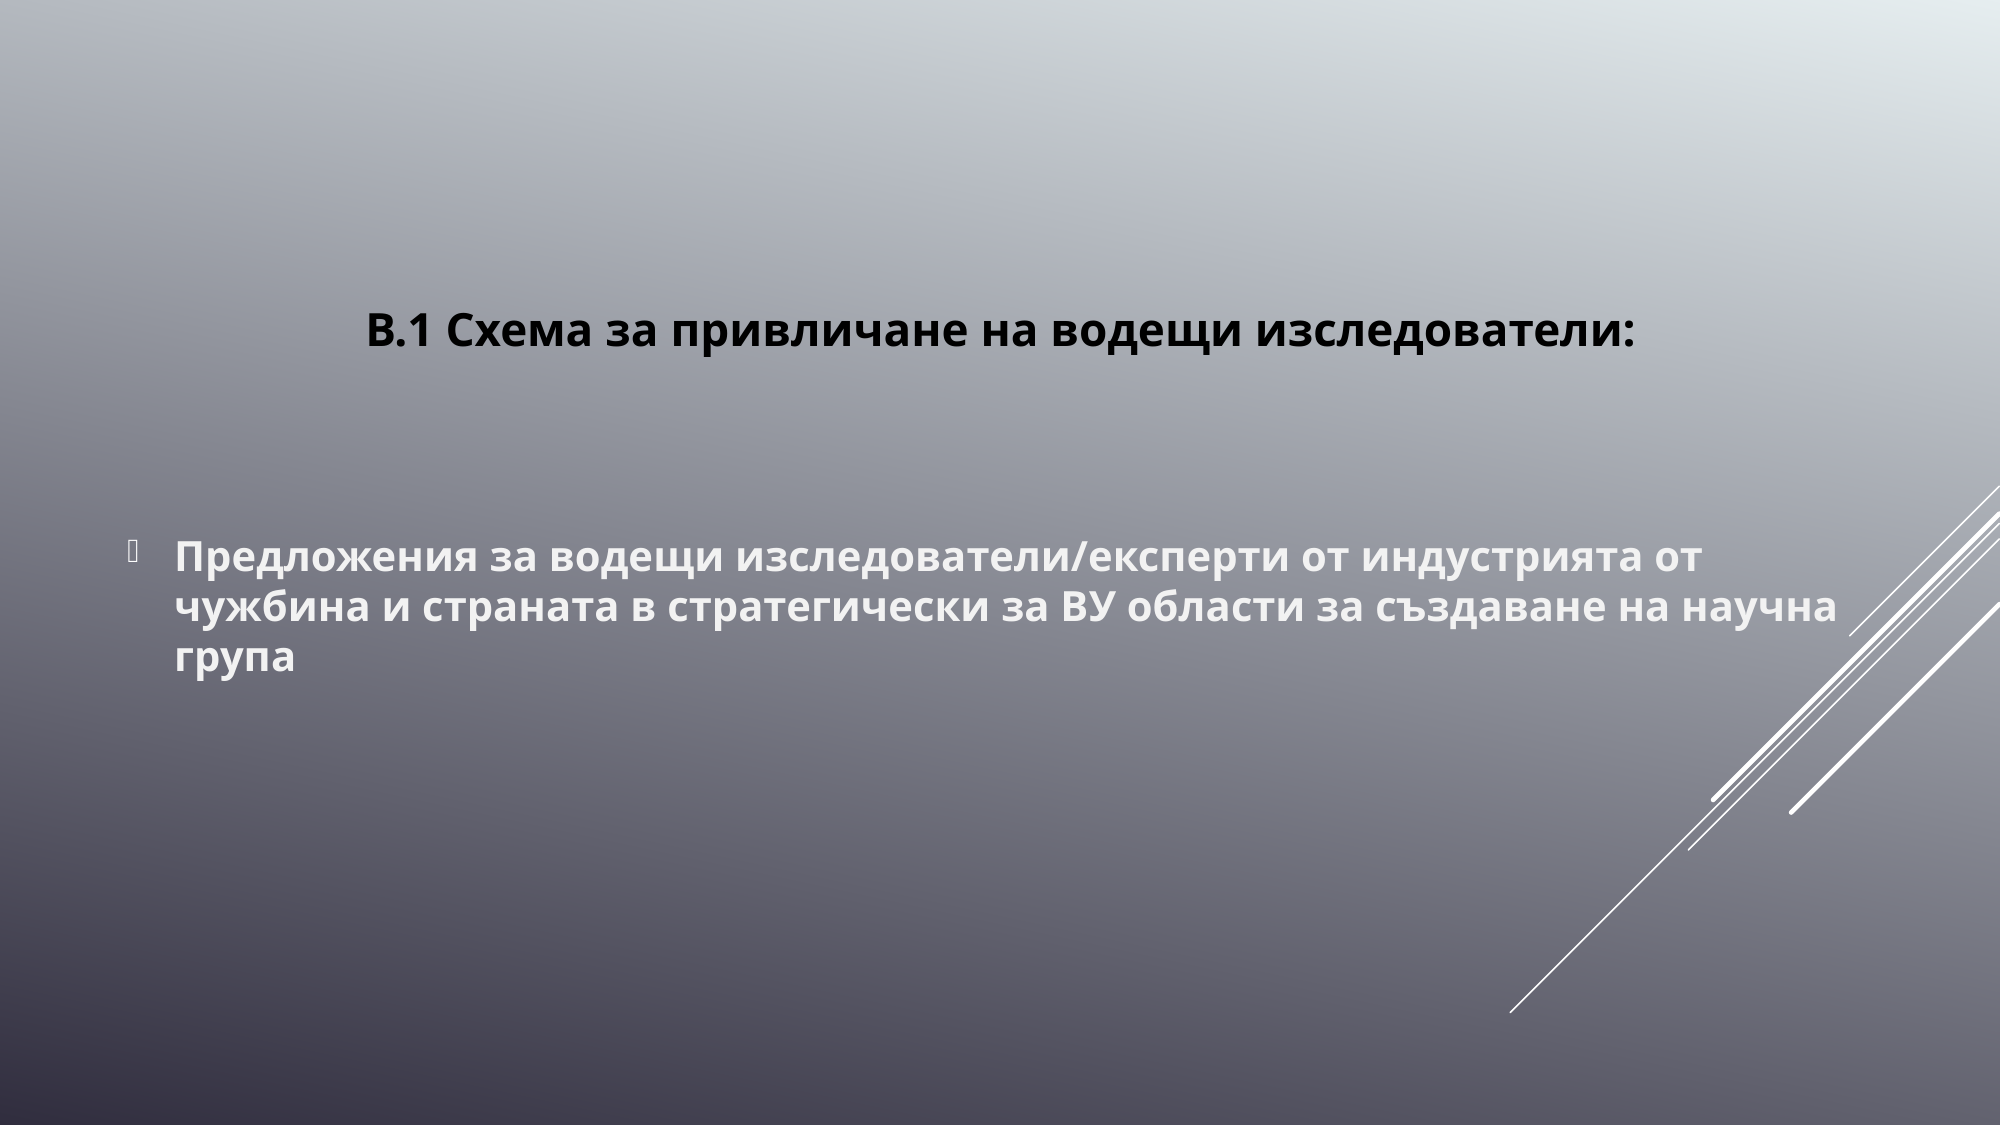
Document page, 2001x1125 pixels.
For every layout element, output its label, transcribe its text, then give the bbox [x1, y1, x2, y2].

list В.1 Схема за привличане на водещи изследователи: Предложения за водещи изследователи/експерти от индустрията от чужбина и страната в стратегически за ВУ области за създаване на научна група [112, 112, 1890, 1011]
